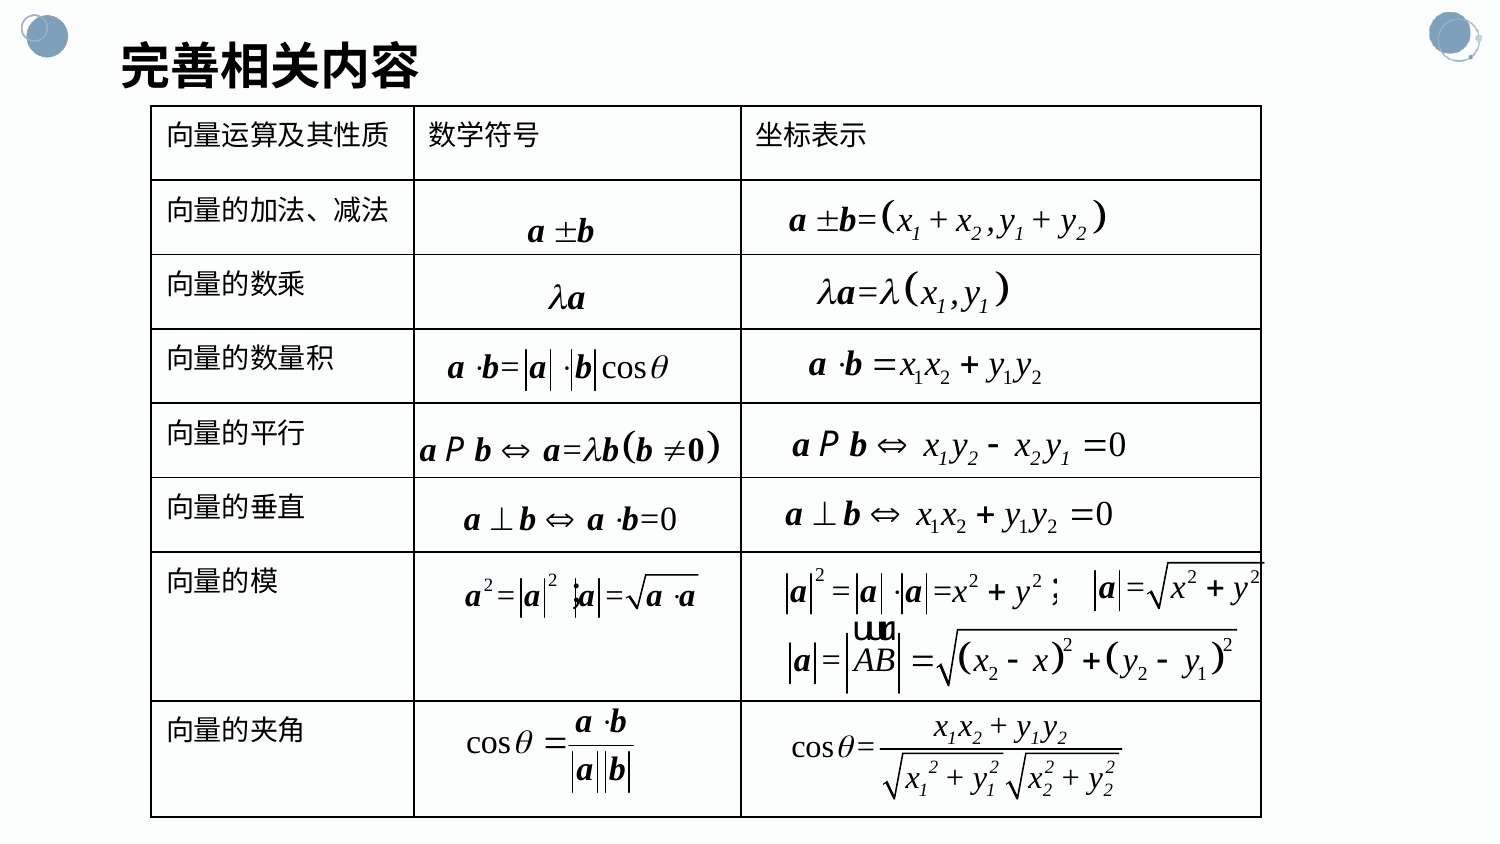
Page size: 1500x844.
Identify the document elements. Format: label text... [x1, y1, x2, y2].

table_cell 向量的数乘 [152, 255, 413, 328]
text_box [784, 193, 1109, 252]
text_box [740, 364, 760, 394]
table_cell [742, 330, 1260, 402]
table_cell [742, 255, 1260, 328]
table_header 向量运算及其性质 [152, 107, 413, 179]
table_cell [415, 404, 740, 477]
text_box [522, 210, 602, 252]
table_cell [415, 330, 740, 402]
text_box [459, 498, 683, 539]
table_cell 向量的数量积 [152, 330, 413, 402]
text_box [414, 424, 723, 482]
picture [1411, 1, 1500, 73]
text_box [780, 559, 1057, 622]
table_cell [742, 181, 1260, 254]
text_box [804, 340, 1049, 394]
table_header 数学符号 [415, 107, 740, 179]
table_cell 向量的垂直 [152, 478, 413, 551]
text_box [786, 705, 1130, 806]
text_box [461, 699, 641, 800]
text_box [541, 276, 593, 319]
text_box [442, 341, 677, 399]
table_cell 向量的加法、减法 [152, 181, 413, 254]
table_cell 向量的模 [152, 553, 413, 700]
table_cell [415, 478, 740, 551]
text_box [787, 421, 1132, 475]
table_cell [415, 553, 740, 700]
table_cell [742, 553, 1260, 700]
table_cell [742, 702, 1260, 816]
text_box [780, 489, 1119, 543]
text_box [783, 620, 1244, 701]
picture [0, 1, 89, 73]
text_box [810, 264, 1013, 326]
table_cell [415, 255, 740, 328]
text_box 完善相关内容 [105, 27, 1098, 102]
table_cell 向量的夹角 [152, 702, 413, 816]
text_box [460, 565, 705, 625]
table_cell [415, 181, 740, 254]
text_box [1088, 554, 1271, 619]
table_cell [415, 702, 740, 816]
table_cell 向量的平行 [152, 404, 413, 477]
table_cell [742, 478, 1260, 551]
table_cell [742, 404, 1260, 477]
table_header 坐标表示 [742, 107, 1260, 179]
